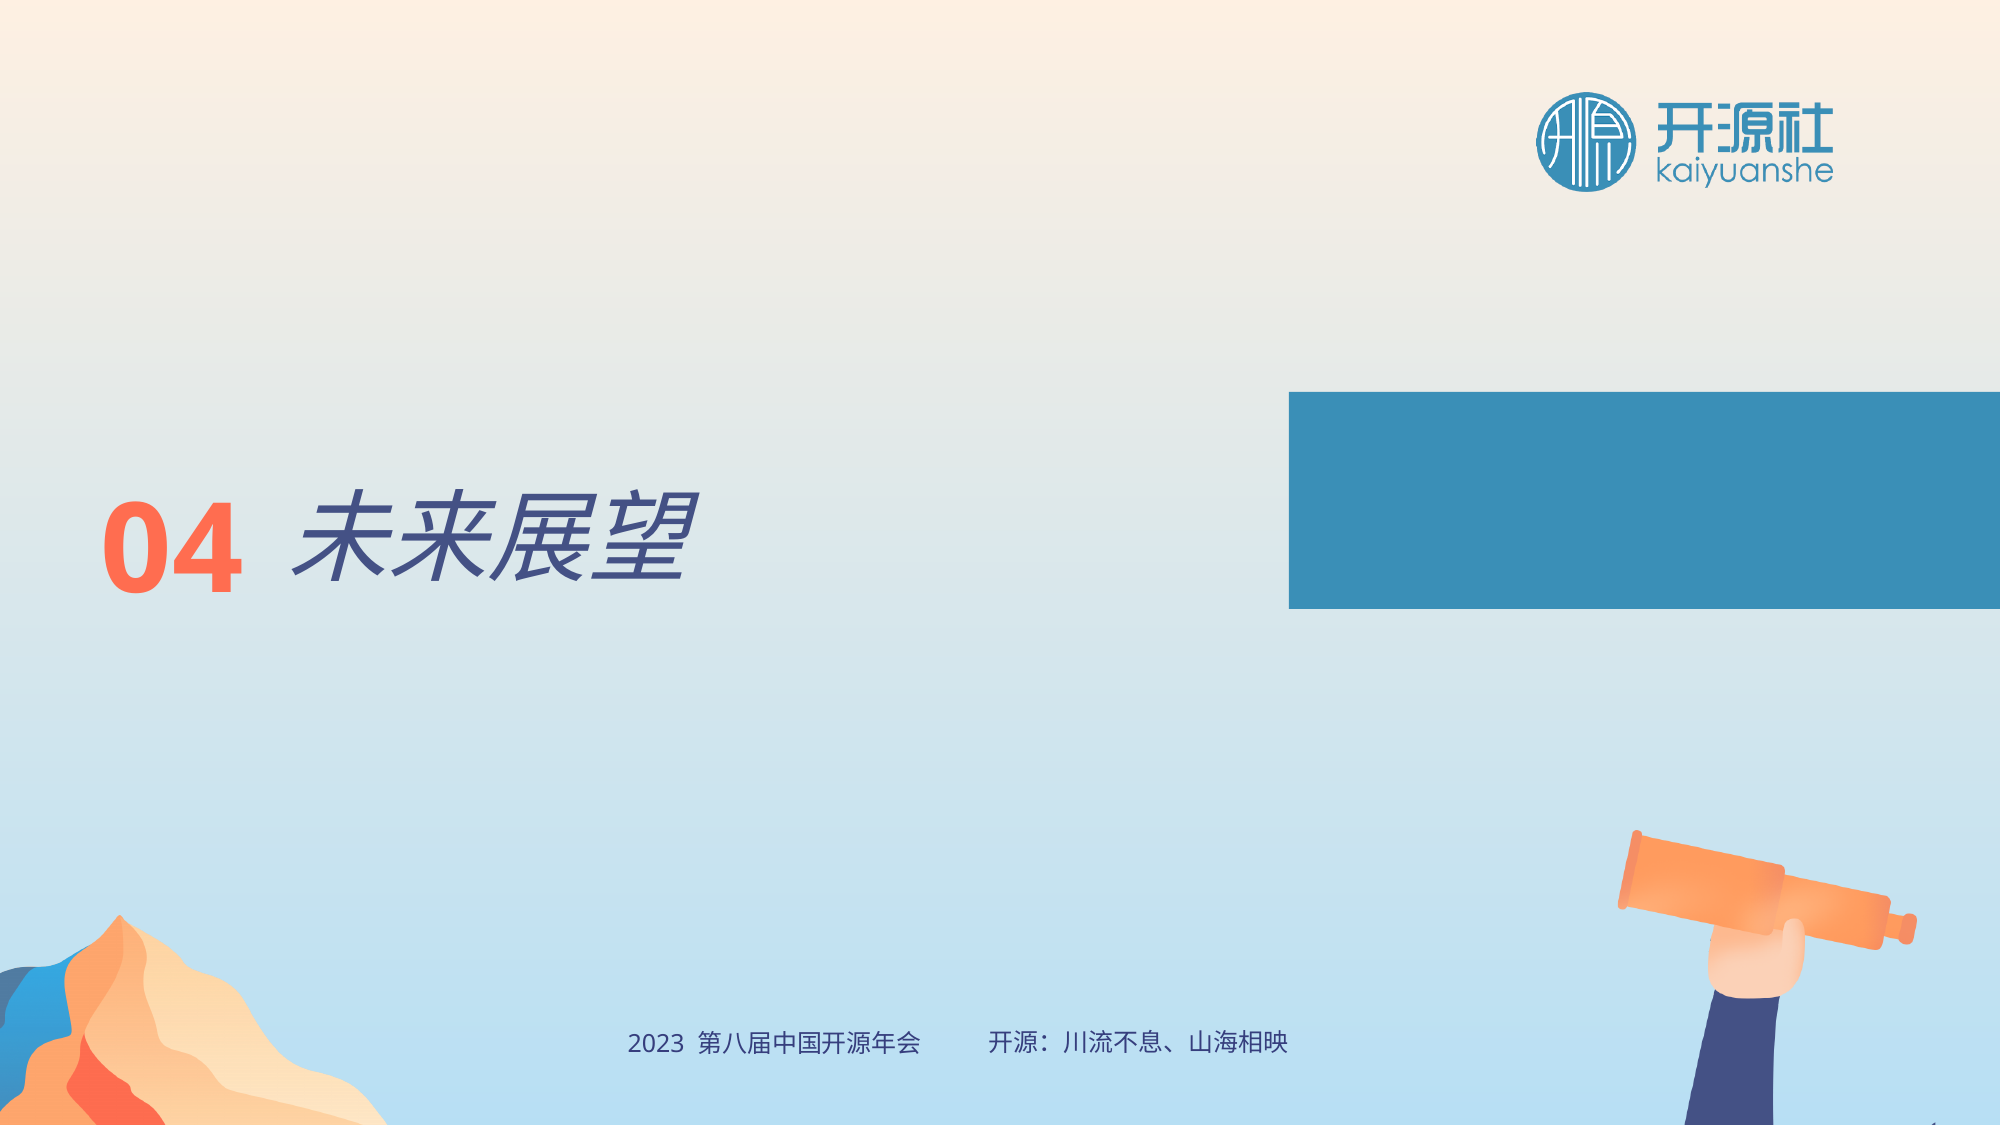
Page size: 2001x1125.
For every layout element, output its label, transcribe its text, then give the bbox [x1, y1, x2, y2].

picture [0, 915, 520, 1125]
text_box 04 [85, 460, 259, 625]
text_box [1288, 391, 2000, 610]
text_box 未来展望 [272, 460, 1000, 622]
picture [1536, 92, 1833, 192]
picture [1617, 798, 1936, 1125]
